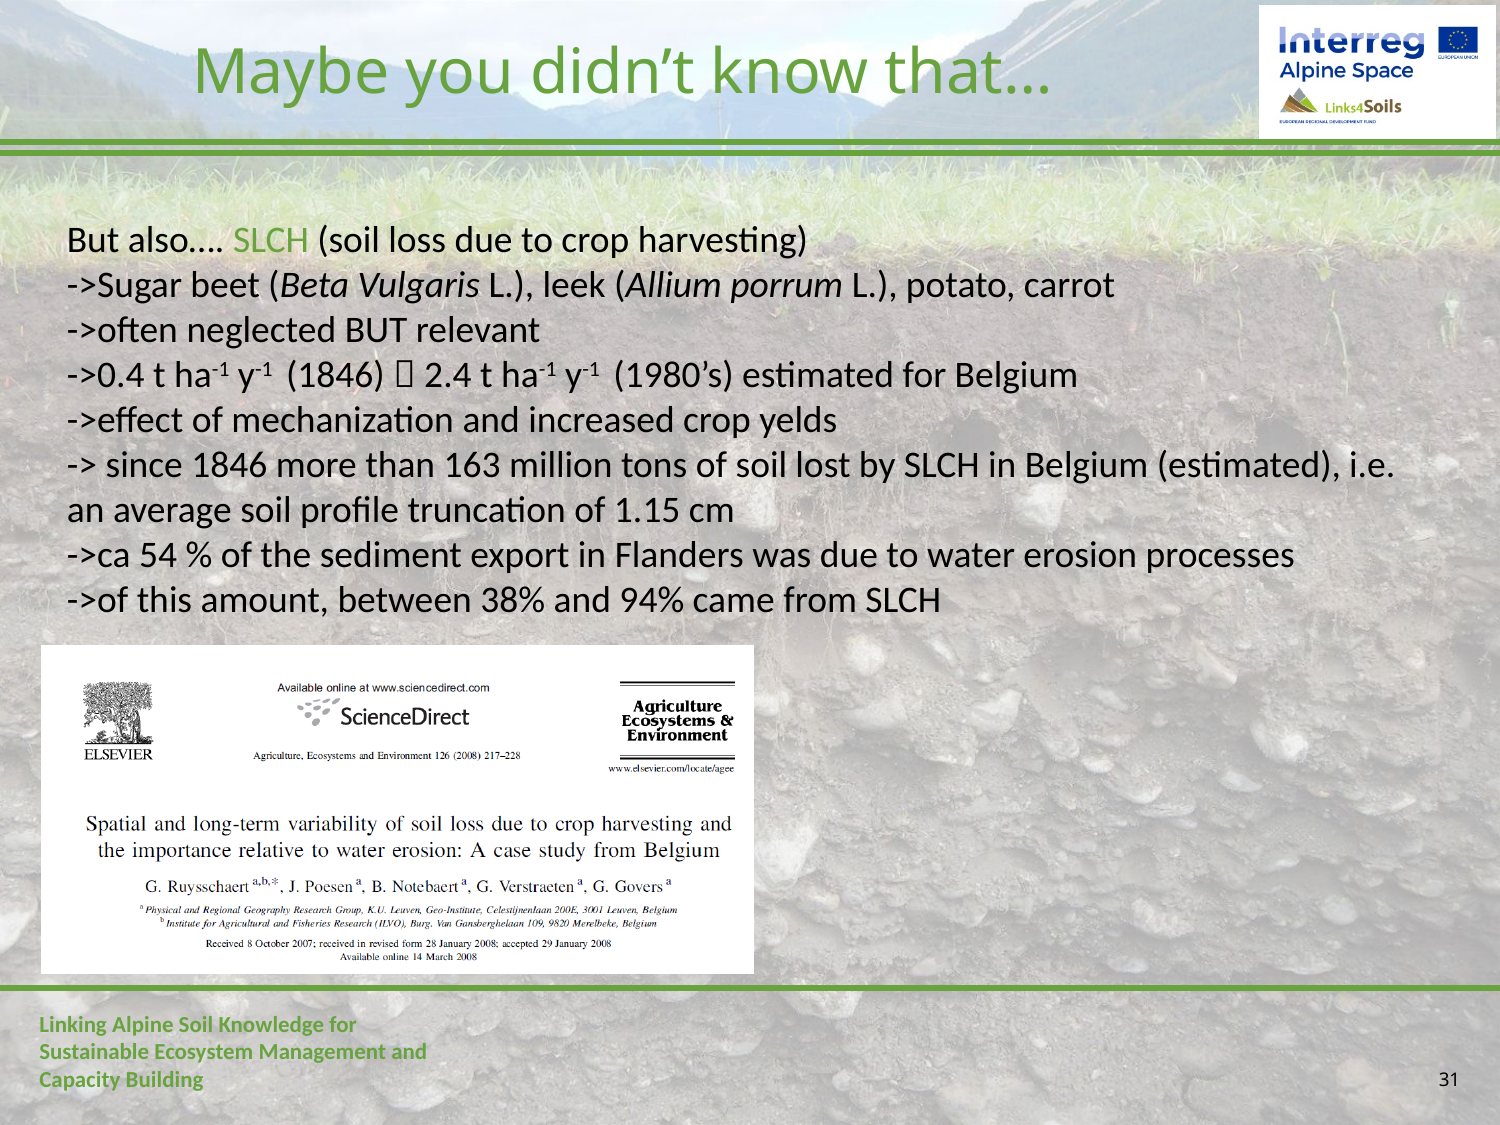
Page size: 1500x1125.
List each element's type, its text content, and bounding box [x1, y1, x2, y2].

picture [0, 0, 1500, 139]
slide_number 31 [1403, 1062, 1496, 1098]
picture [0, 145, 1500, 150]
picture [0, 991, 1500, 1125]
title Maybe you didn’t know that… [0, 0, 1247, 138]
text_box But also…. SLCH (soil loss due to crop harvesting) ->Sugar beet (Beta Vulgaris L.), leek (Allium porrum L.), potato, carrot ->often neglected BUT relevant ->0.4 t ha-1 y-1 (1846)  2.4 t ha-1 y-1 (1980’s) estimated for Belgium ->effect of mechanization and increased crop yelds -> since 1846 more than 163 million tons of soil lost by SLCH in Belgium (estimated), i.e. an average soil profile truncation of 1.15 cm ->ca 54 % of the sediment export in Flanders was due to water erosion processes ->of this amount, between 38% and 94% came from SLCH [52, 208, 1412, 718]
picture [0, 156, 1500, 985]
